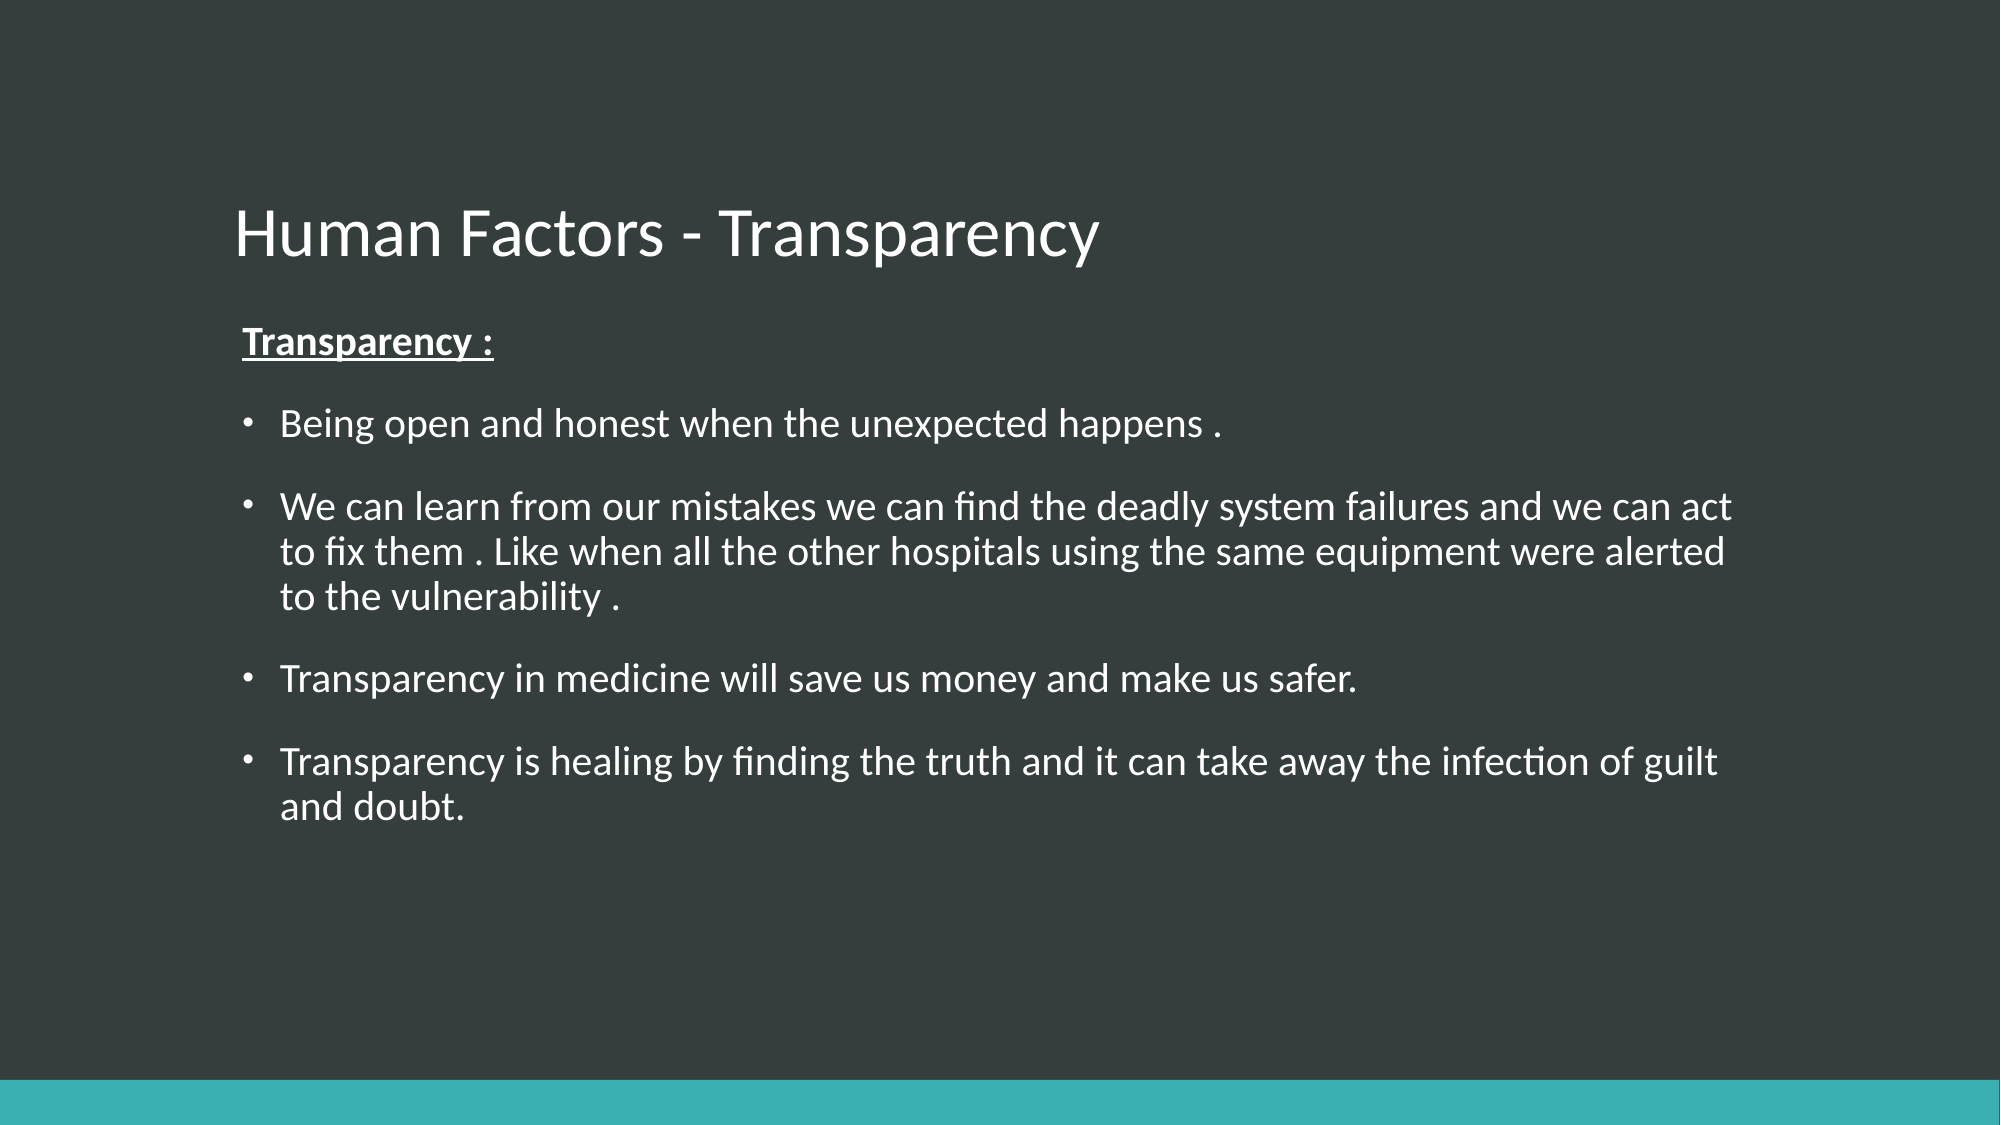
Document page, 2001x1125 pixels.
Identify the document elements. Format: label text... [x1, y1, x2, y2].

list Transparency : Being open and honest when the unexpected happens . We can learn from our mistakes we can find the deadly system failures and we can act to fix them . Like when all the other hospitals using the same equipment were alerted to the vulnerability . Transparency in medicine will save us money and make us safer. Transparency is healing by finding the truth and it can take away the infection of guilt and doubt. [219, 311, 1780, 990]
title Human Factors - Transparency [219, 76, 1780, 279]
